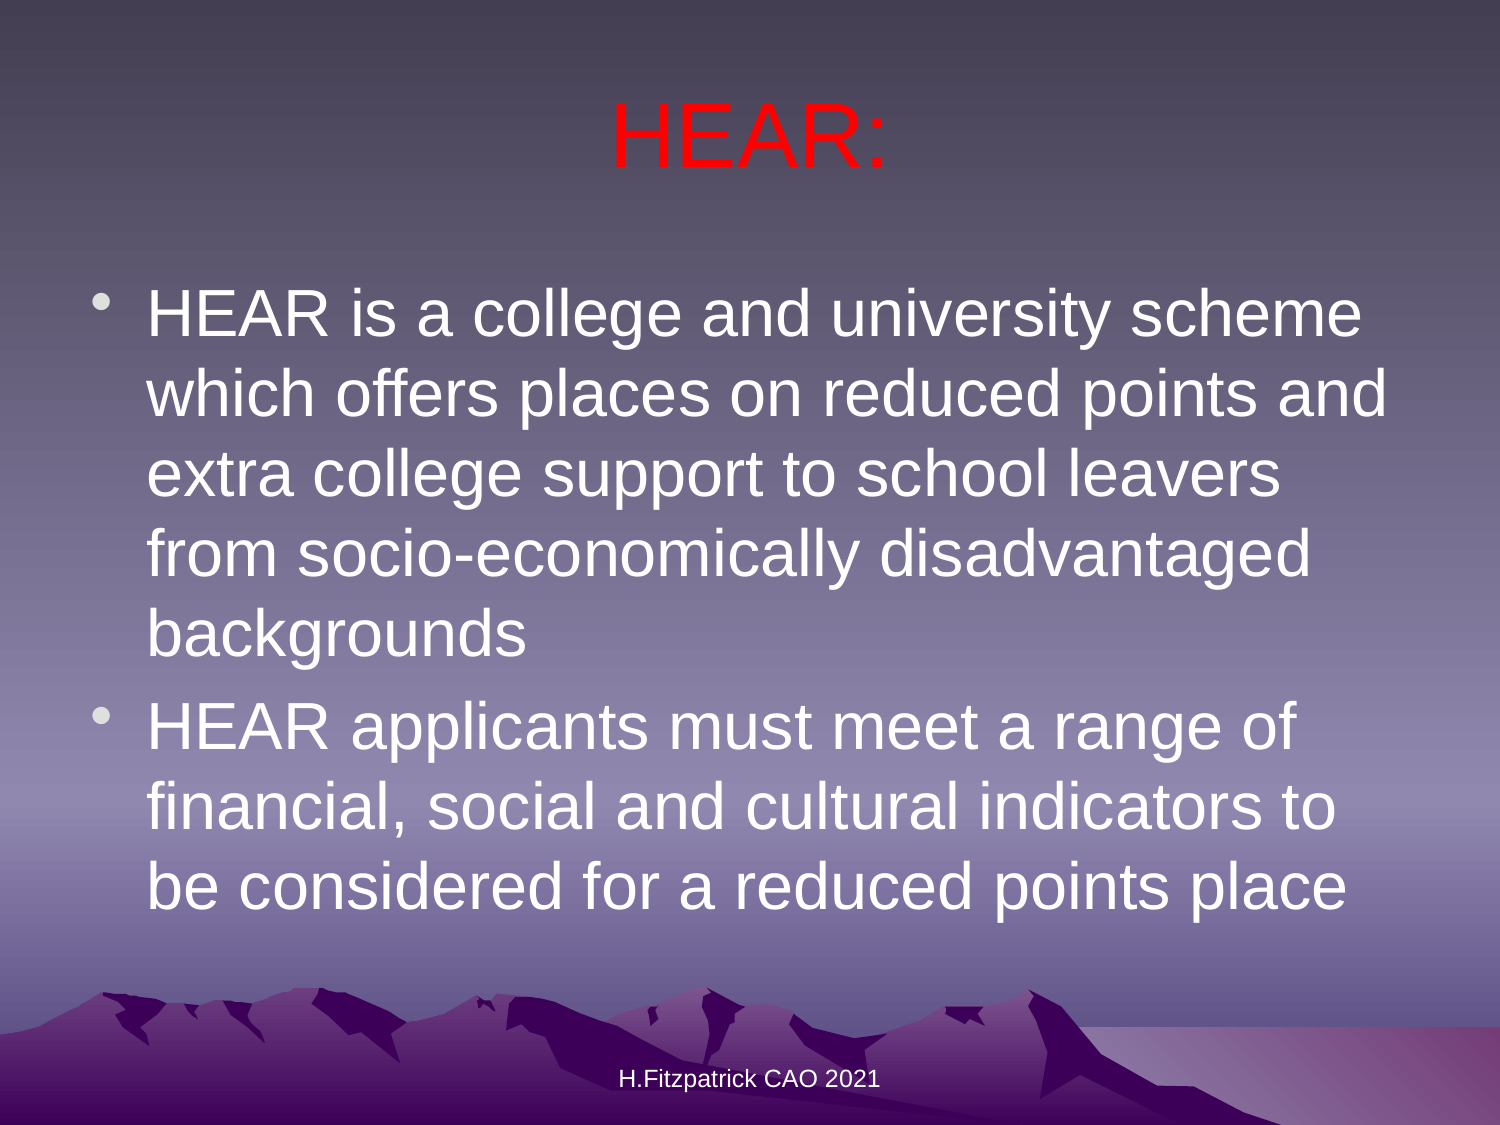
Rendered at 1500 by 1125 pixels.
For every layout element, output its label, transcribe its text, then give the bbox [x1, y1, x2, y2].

title HEAR: [75, 37, 1425, 225]
footer H.Fitzpatrick CAO 2021 [512, 1025, 988, 1100]
list HEAR is a college and university scheme which offers places on reduced points and extra college support to school leavers from socio-economically disadvantaged backgrounds HEAR applicants must meet a range of financial, social and cultural indicators to be considered for a reduced points place [74, 262, 1426, 1001]
